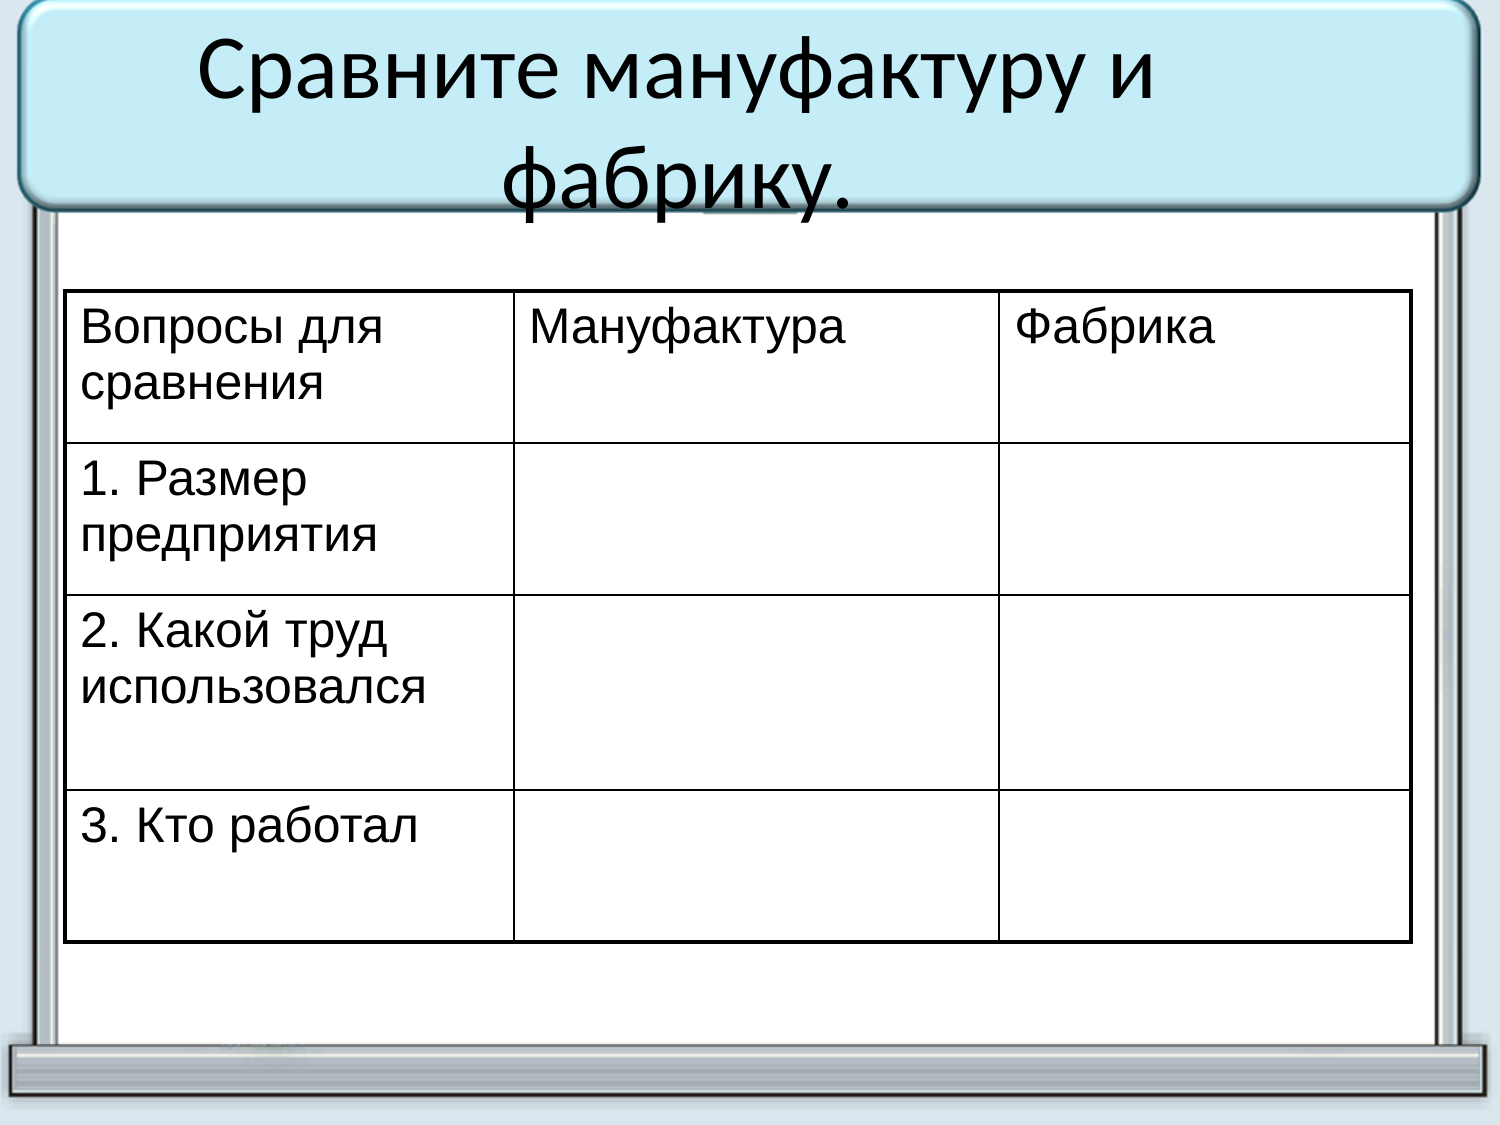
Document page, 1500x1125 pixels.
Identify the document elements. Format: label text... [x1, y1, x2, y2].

table_cell [1000, 596, 1409, 789]
table_cell [515, 444, 998, 594]
table_cell [515, 791, 998, 940]
table_cell [1000, 791, 1409, 940]
title Сравните мануфактуру и фабрику. [64, 31, 1292, 289]
table_cell 3. Кто работал [67, 791, 513, 940]
table_cell 2. Какой труд использовался [67, 596, 513, 789]
table_cell [1000, 444, 1409, 594]
table_cell 1. Размер предприятия [67, 444, 513, 594]
table_cell [515, 596, 998, 789]
title Сравните мануфактуру и фабрику. [64, 944, 1292, 1083]
table_header Вопросы для сравнения [67, 293, 513, 442]
table_header Фабрика [1000, 293, 1409, 442]
table_header Мануфактура [515, 293, 998, 442]
picture [0, 0, 1500, 1125]
